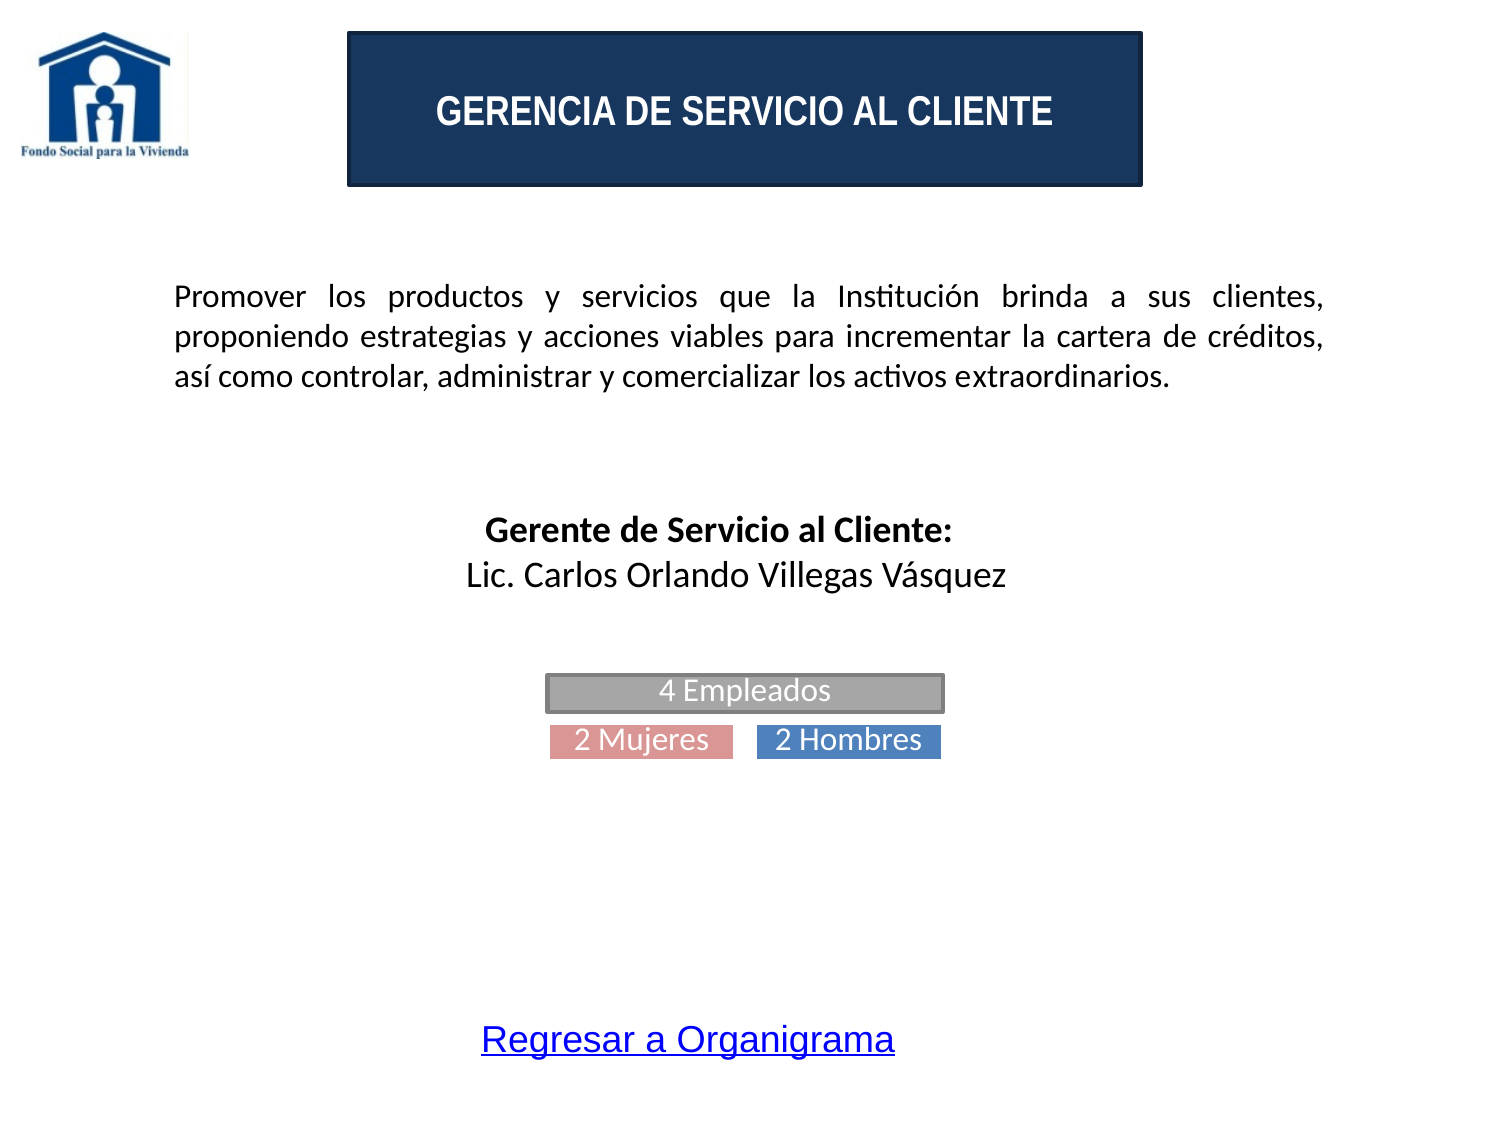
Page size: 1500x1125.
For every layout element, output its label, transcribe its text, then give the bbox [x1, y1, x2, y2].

text_box Gerente de Servicio al Cliente: Lic. Carlos Orlando Villegas Vásquez [436, 497, 1046, 603]
text_box Regresar a Organigrama [466, 1007, 957, 1067]
picture [21, 32, 190, 159]
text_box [497, 674, 993, 907]
text_box GERENCIA DE SERVICIO AL CLIENTE [347, 31, 1143, 187]
text_box Promover los productos y servicios que la Institución brinda a sus clientes, proponiendo estrategias y acciones viables para incrementar la cartera de créditos, así como controlar, administrar y comercializar los activos extraordinarios. [159, 267, 1341, 402]
